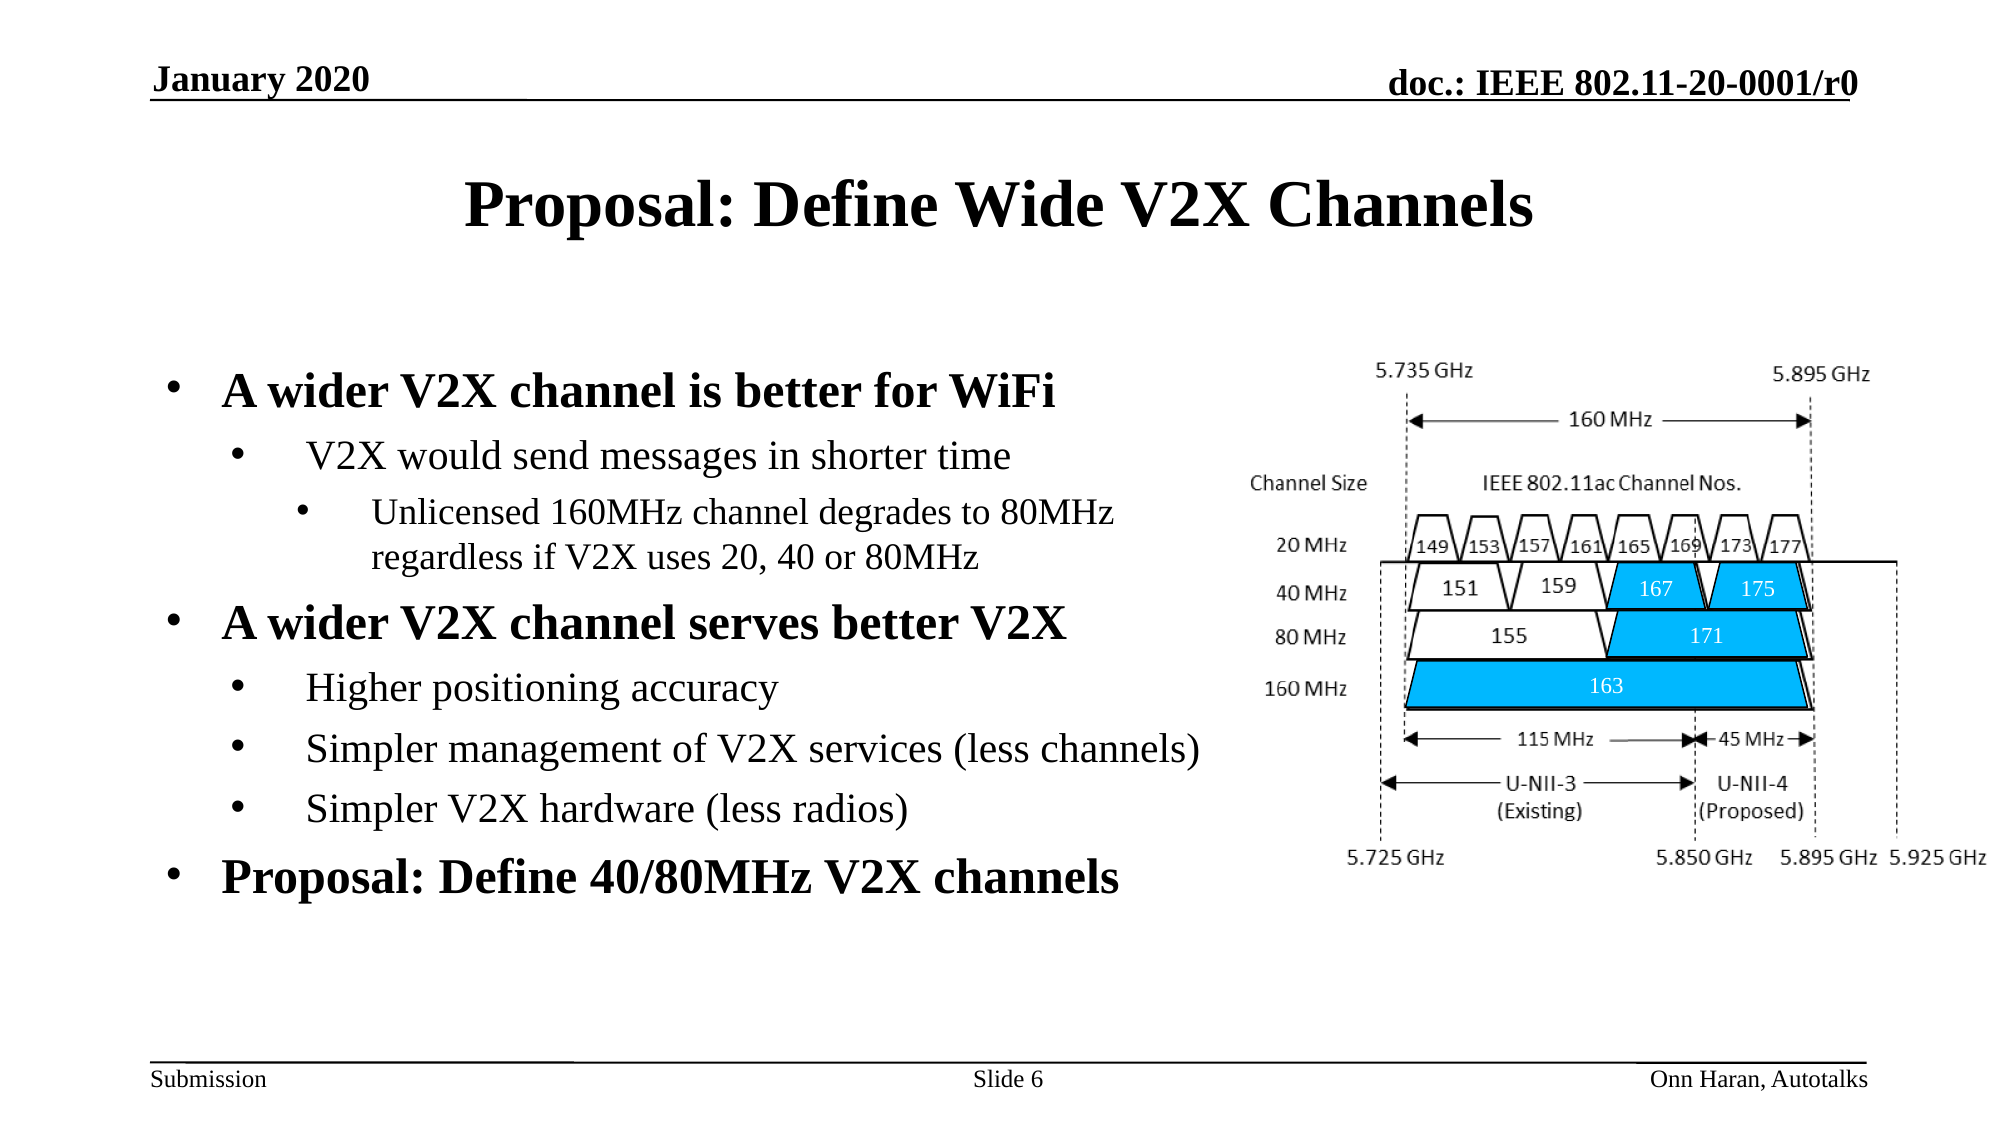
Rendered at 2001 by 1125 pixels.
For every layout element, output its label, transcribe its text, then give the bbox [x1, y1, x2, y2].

text_box A wider V2X channel is better for WiFi V2X would send messages in shorter time Unlicensed 160MHz channel degrades to 80MHz regardless if V2X uses 20, 40 or 80MHz A wider V2X channel serves better V2X Higher positioning accuracy Simpler management of V2X services (less channels) Simpler V2X hardware (less radios) Proposal: Define 40/80MHz V2X channels [150, 349, 1231, 700]
footer Onn Haran, Autotalks [1171, 1061, 1869, 1093]
title Proposal: Define Wide V2X Channels [149, 112, 1850, 288]
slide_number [152, 54, 563, 100]
picture [1236, 337, 2000, 888]
slide_number Slide 6 [950, 1061, 1067, 1123]
